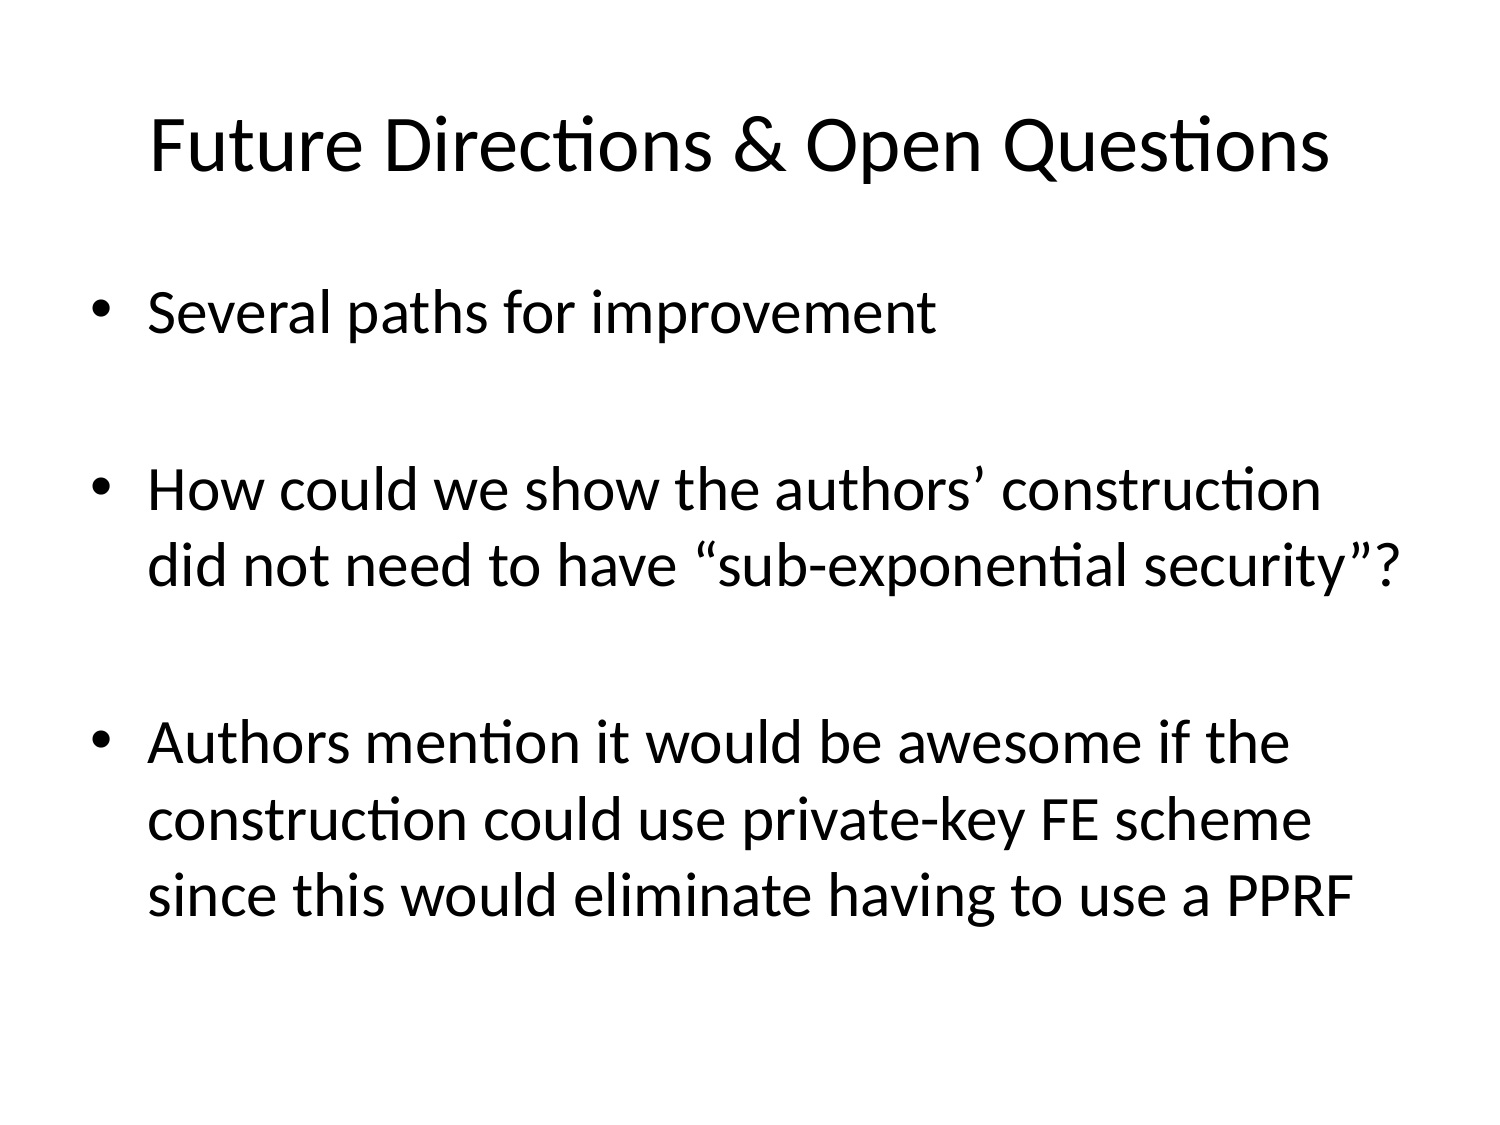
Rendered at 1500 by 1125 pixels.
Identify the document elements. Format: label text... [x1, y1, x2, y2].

title Future Directions & Open Questions [75, 45, 1425, 233]
list Several paths for improvement How could we show the authors’ construction did not need to have “sub-exponential security”? Authors mention it would be awesome if the construction could use private-key FE scheme since this would eliminate having to use a PPRF [75, 262, 1425, 1005]
